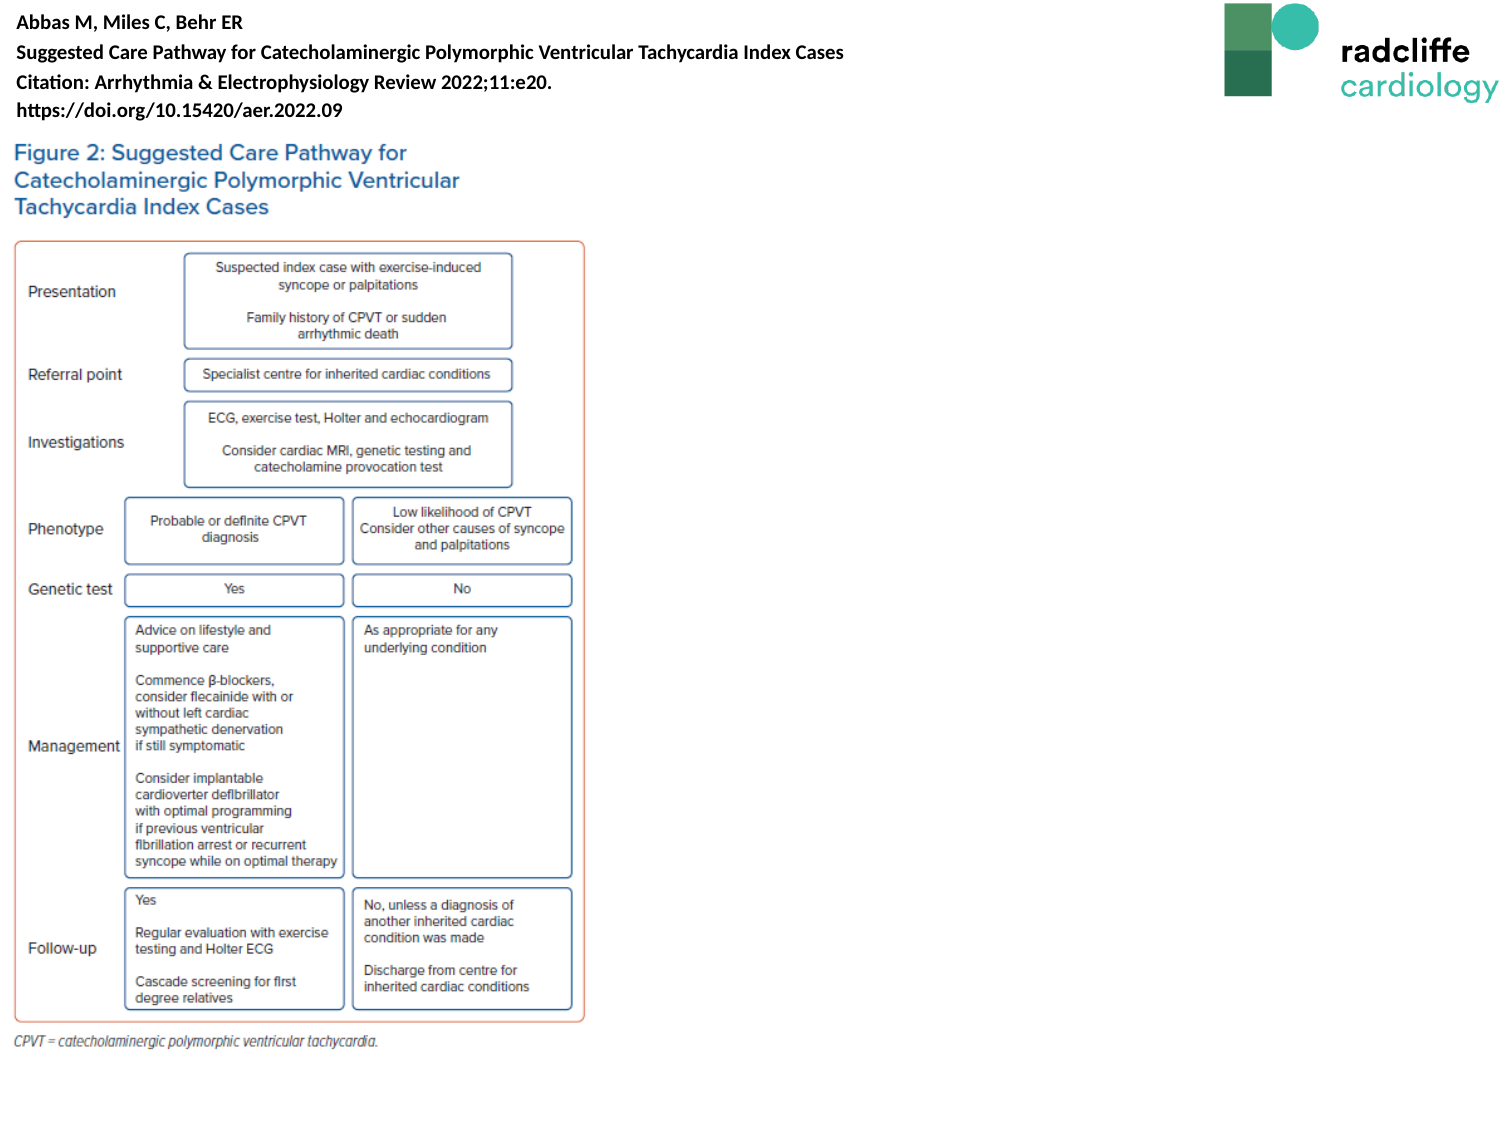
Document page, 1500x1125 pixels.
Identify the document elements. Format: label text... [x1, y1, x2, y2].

picture [1224, 1, 1499, 104]
text_box Citation: Arrhythmia & Electrophysiology Review 2022;11:e20. [1, 60, 1224, 89]
text_box Abbas M, Miles C, Behr ER [1, 1, 939, 31]
picture [1, 124, 594, 1063]
text_box https://doi.org/10.15420/aer.2022.09 [1, 89, 1500, 129]
text_box Suggested Care Pathway for Catecholaminergic Polymorphic Ventricular Tachycardia Index Cases [1, 31, 1224, 60]
